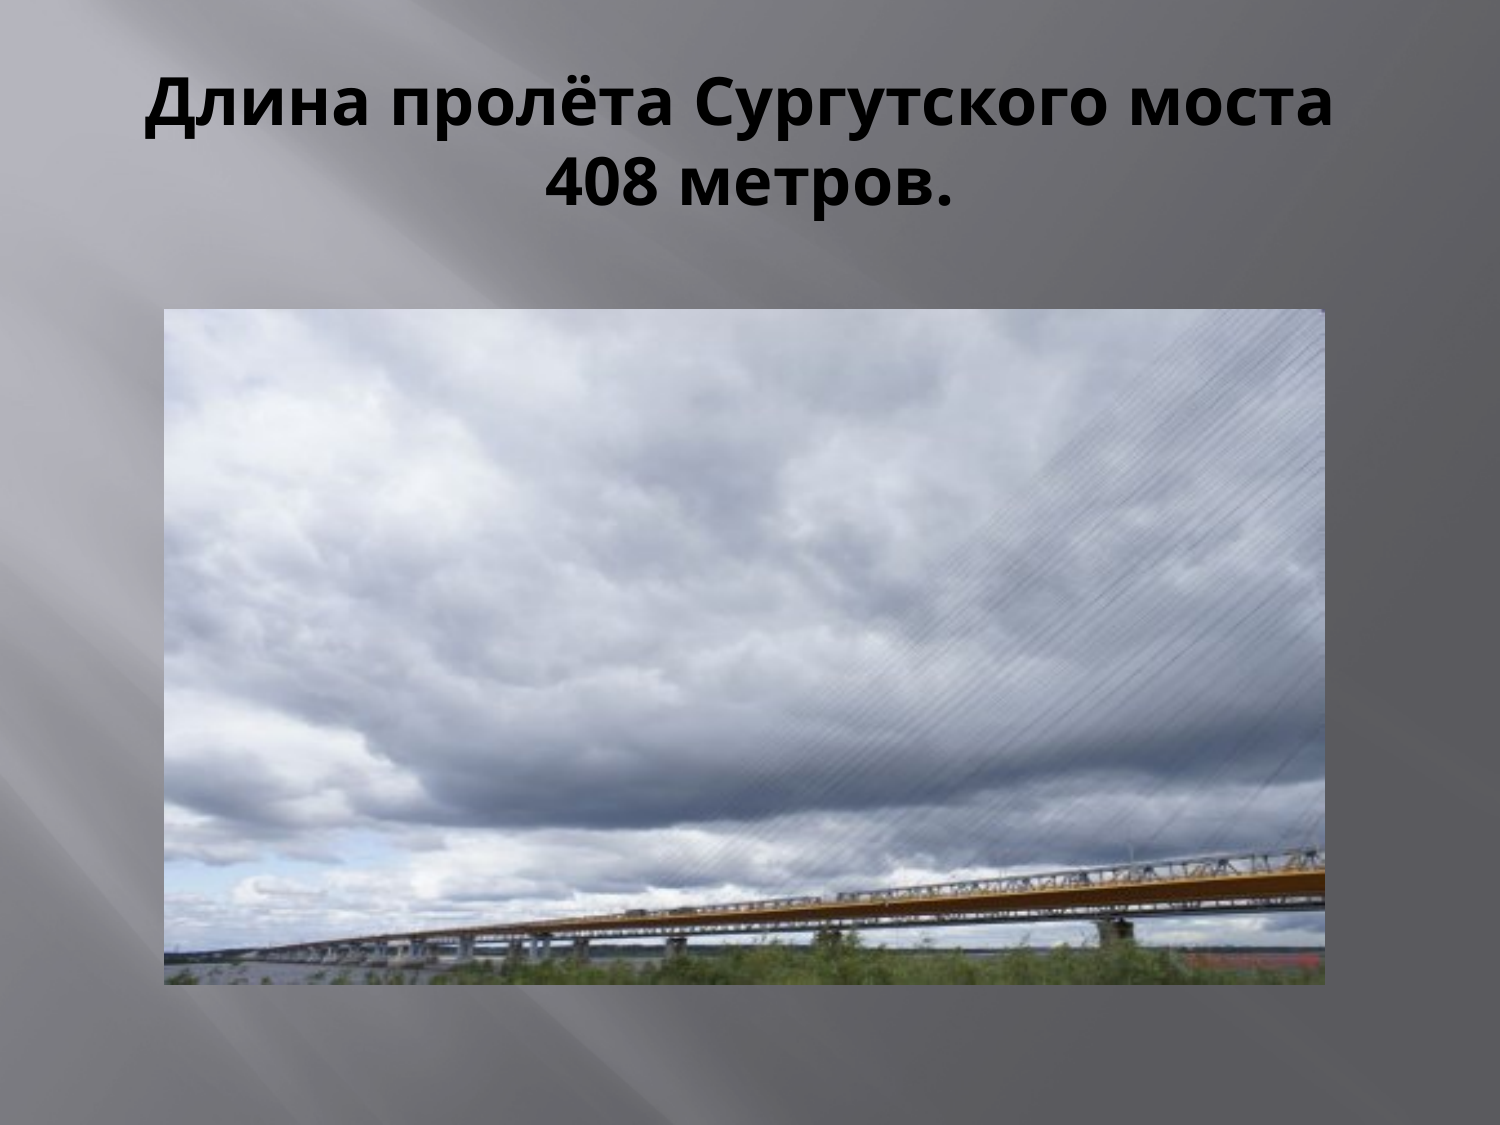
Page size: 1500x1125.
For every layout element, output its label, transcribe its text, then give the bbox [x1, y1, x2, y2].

picture [163, 309, 1325, 985]
title Длина пролёта Сургутского моста 408 метров. [75, 45, 1425, 233]
